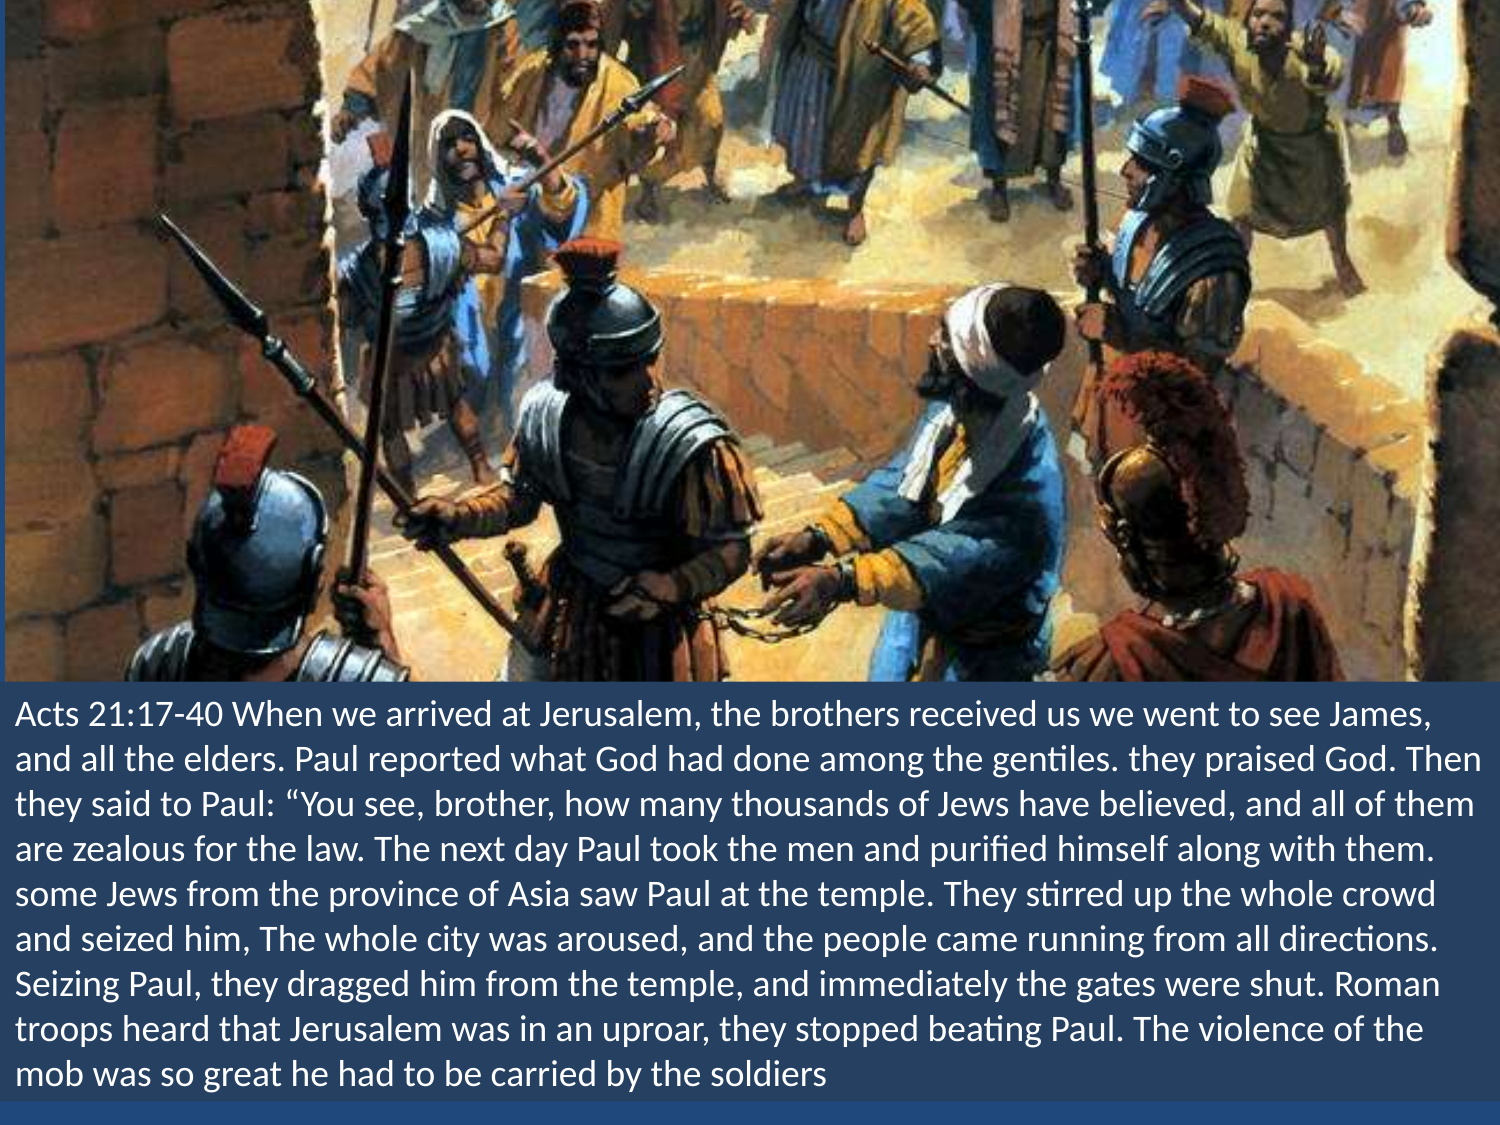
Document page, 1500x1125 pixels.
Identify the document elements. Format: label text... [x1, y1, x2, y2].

text_box Acts 21:17-40 When we arrived at Jerusalem, the brothers received us we went to see James, and all the elders. Paul reported what God had done among the gentiles. they praised God. Then they said to Paul: “You see, brother, how many thousands of Jews have believed, and all of them are zealous for the law. The next day Paul took the men and purified himself along with them. some Jews from the province of Asia saw Paul at the temple. They stirred up the whole crowd and seized him, The whole city was aroused, and the people came running from all directions. Seizing Paul, they dragged him from the temple, and immediately the gates were shut. Roman troops heard that Jerusalem was in an uproar, they stopped beating Paul. The violence of the mob was so great he had to be carried by the soldiers [0, 880, 1500, 1102]
picture [5, 0, 1500, 882]
